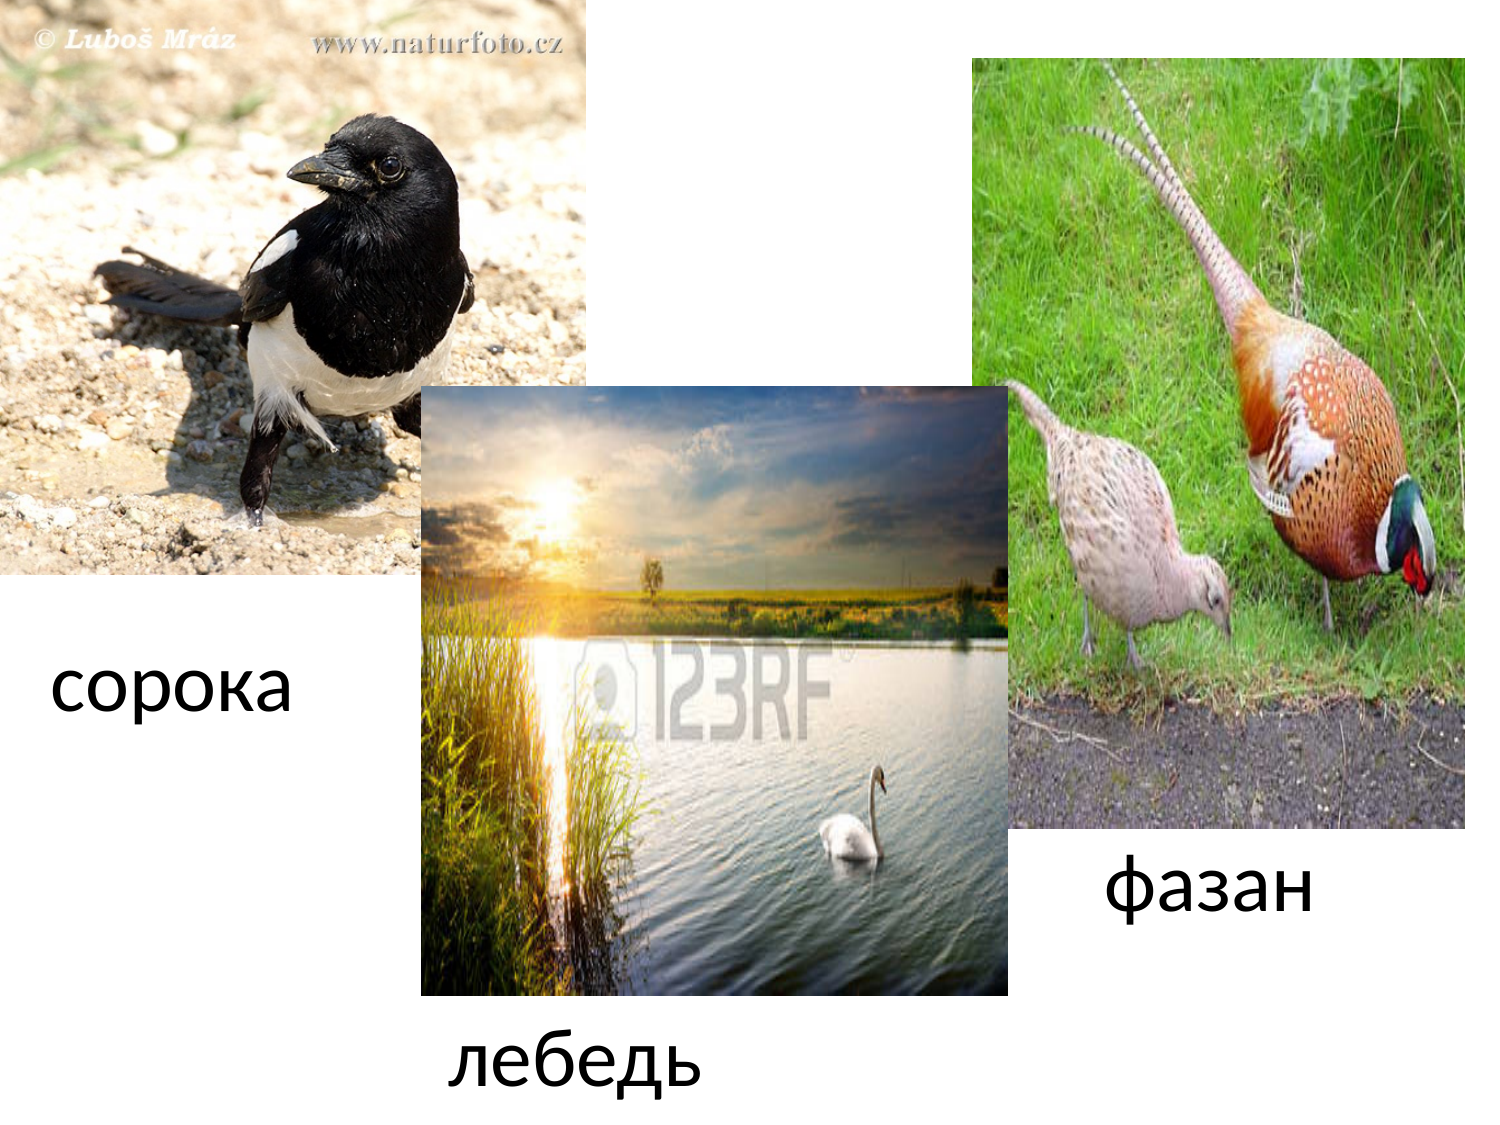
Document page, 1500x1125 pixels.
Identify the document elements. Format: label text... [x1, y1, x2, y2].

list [972, 58, 1465, 829]
text_box сорока [35, 621, 340, 736]
picture [0, 0, 1008, 997]
text_box лебедь [433, 1004, 809, 1111]
text_box фазан [1089, 837, 1407, 936]
